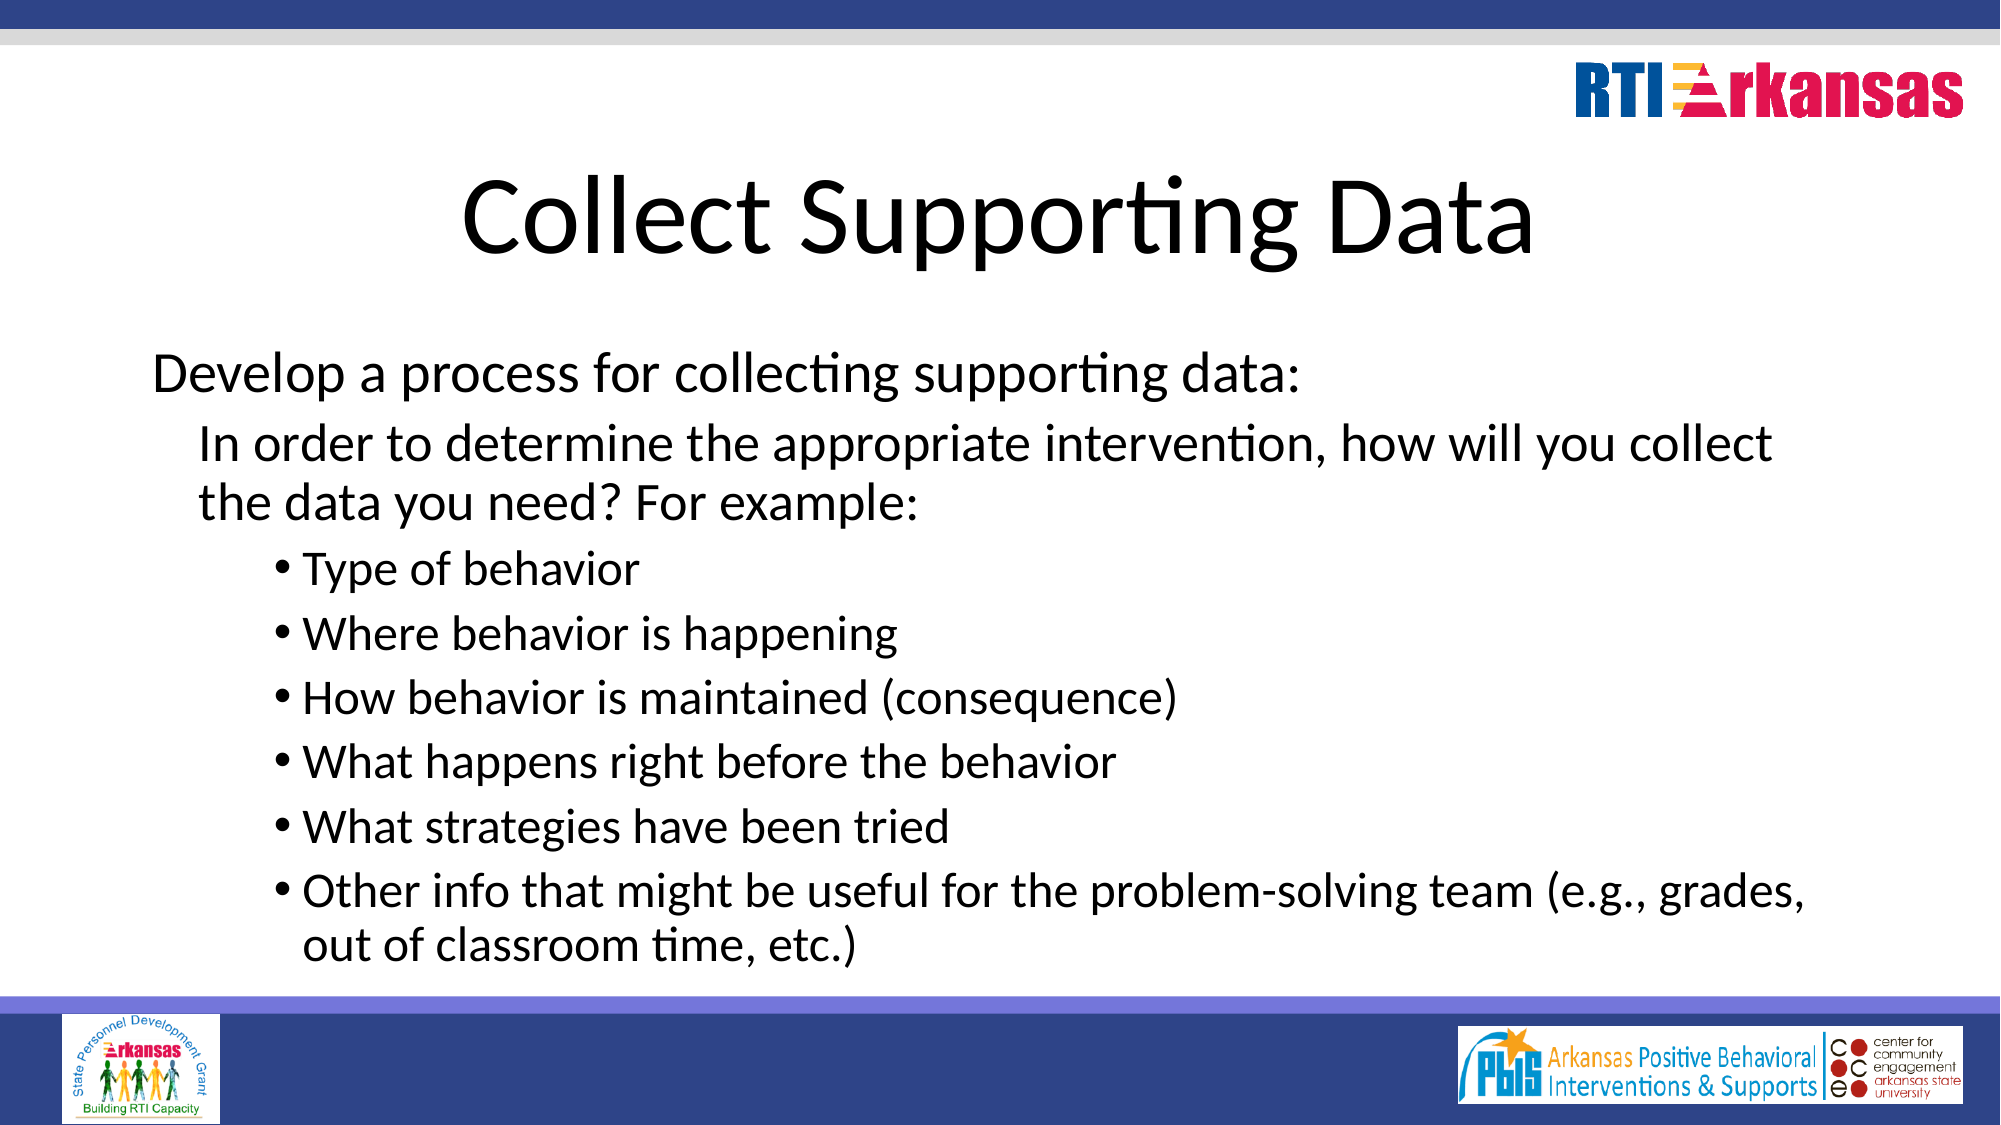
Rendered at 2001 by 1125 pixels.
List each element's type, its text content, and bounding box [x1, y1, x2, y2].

list Develop a process for collecting supporting data: In order to determine the appropriate intervention, how will you collect the data you need? For example: Type of behavior Where behavior is happening How behavior is maintained (consequence) What happens right before the behavior What strategies have been tried Other info that might be useful for the problem-solving team (e.g., grades, out of classroom time, etc.) [137, 334, 1863, 969]
title Collect Supporting Data [0, 104, 2000, 286]
picture [62, 1013, 220, 1124]
picture [1458, 1025, 1964, 1104]
picture [1573, 55, 1964, 104]
